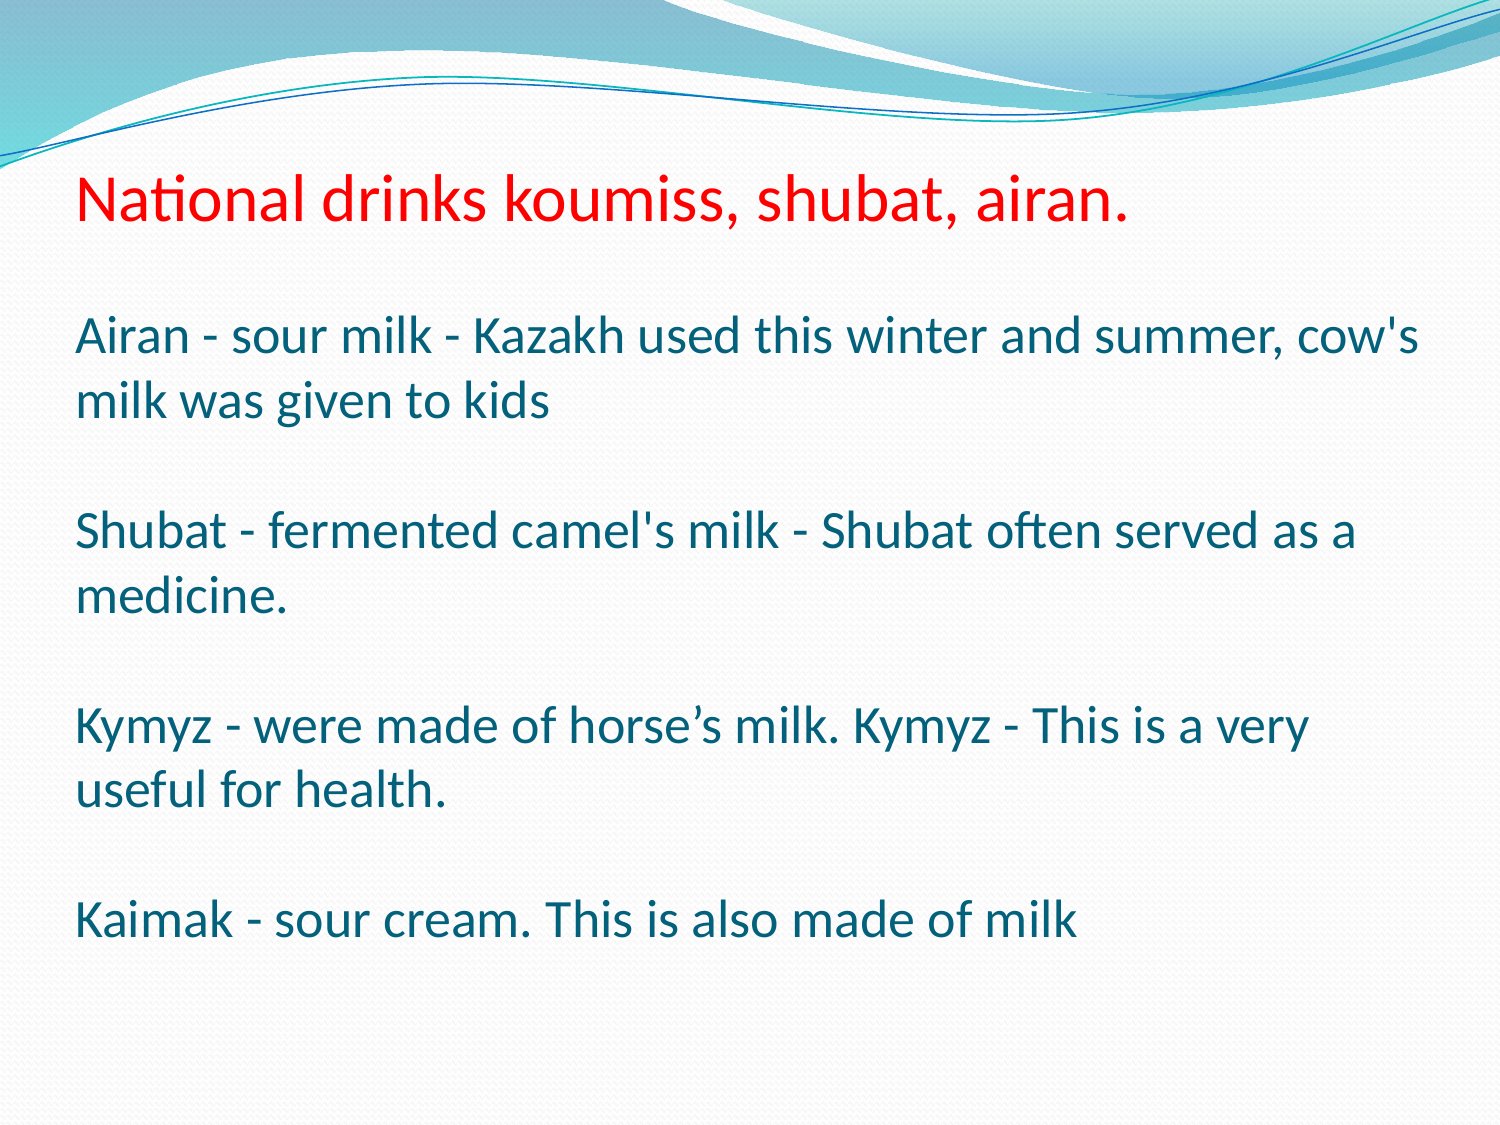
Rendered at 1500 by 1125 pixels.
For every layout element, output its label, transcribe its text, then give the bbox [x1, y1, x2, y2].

title National drinks koumiss, shubat, airan. Airan - sour milk - Kazakh used this winter and summer, cow's milk was given to kids Shubat - fermented camel's milk - Shubat often served as a medicine. Kymyz - were made of horse’s milk. Kymyz - This is a very useful for health. Kaimak - sour cream. This is also made of milk [75, 82, 1425, 1079]
